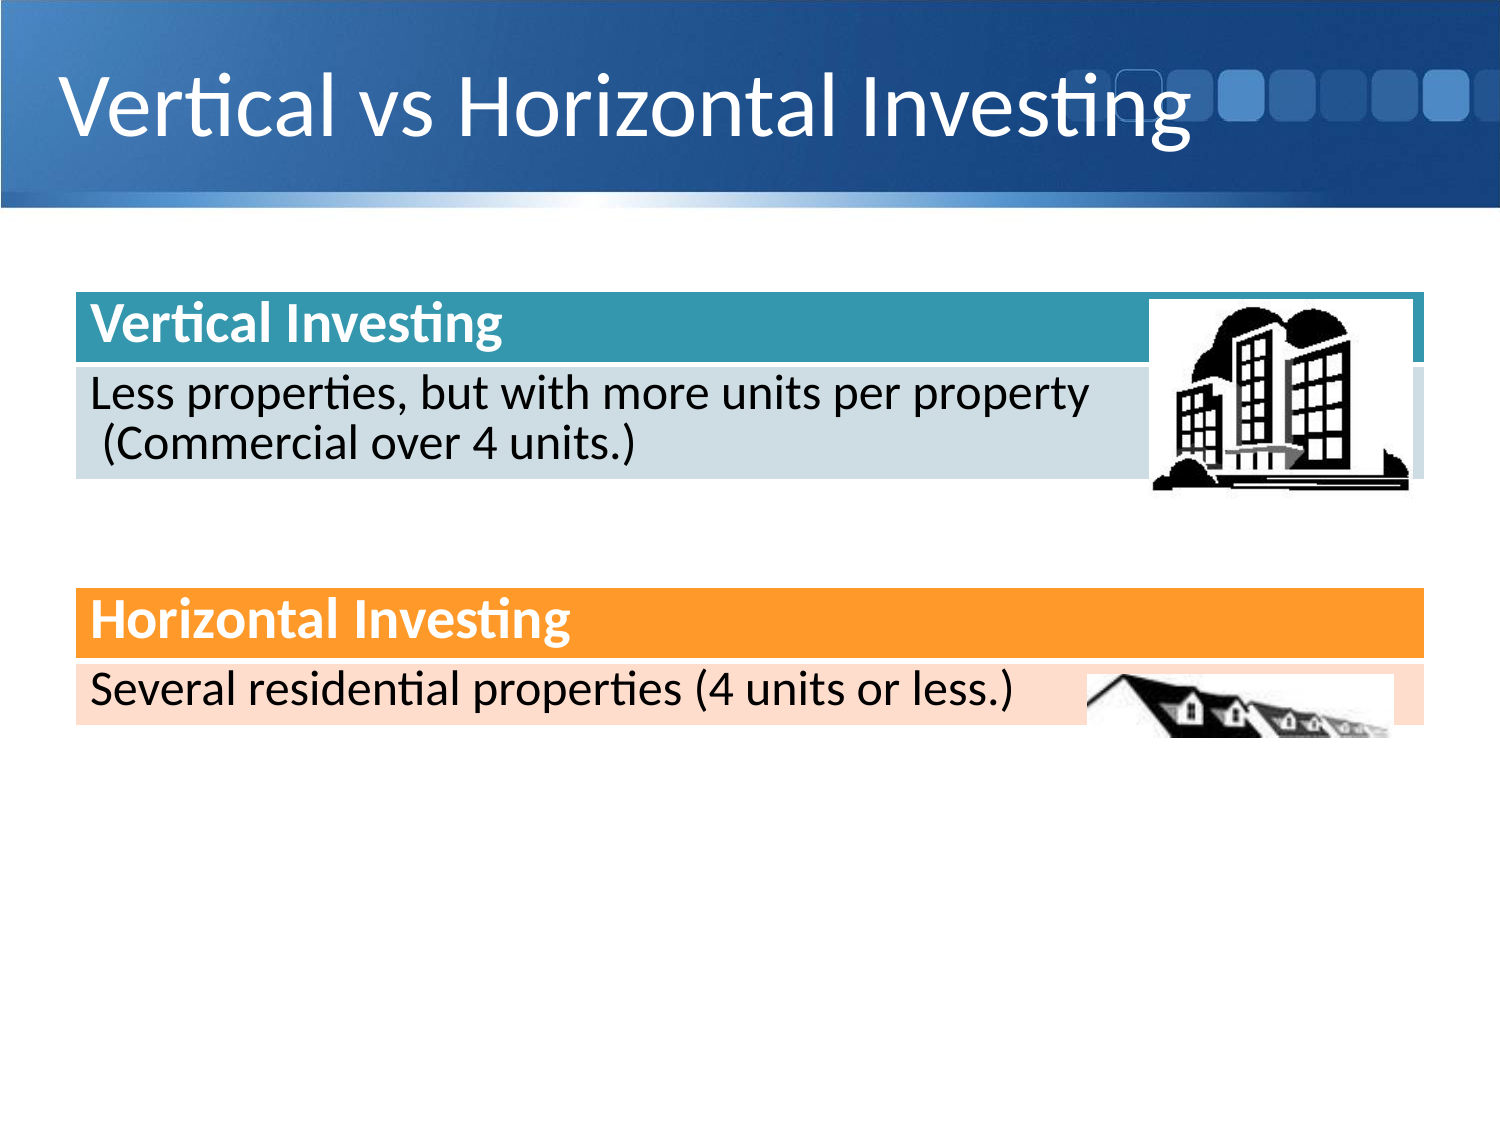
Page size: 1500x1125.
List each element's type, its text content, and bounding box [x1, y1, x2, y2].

picture [0, 0, 1500, 1125]
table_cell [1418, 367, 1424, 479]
table_header Horizontal Investing [76, 588, 1424, 658]
table_header Vertical Investing [76, 292, 1424, 362]
table_cell Less properties, but with more units per property (Commercial over 4 units.) [76, 367, 1143, 479]
text_box Vertical vs Horizontal Investing [44, 37, 1209, 163]
table_cell Several residential properties (4 units or less.) [76, 664, 1424, 725]
